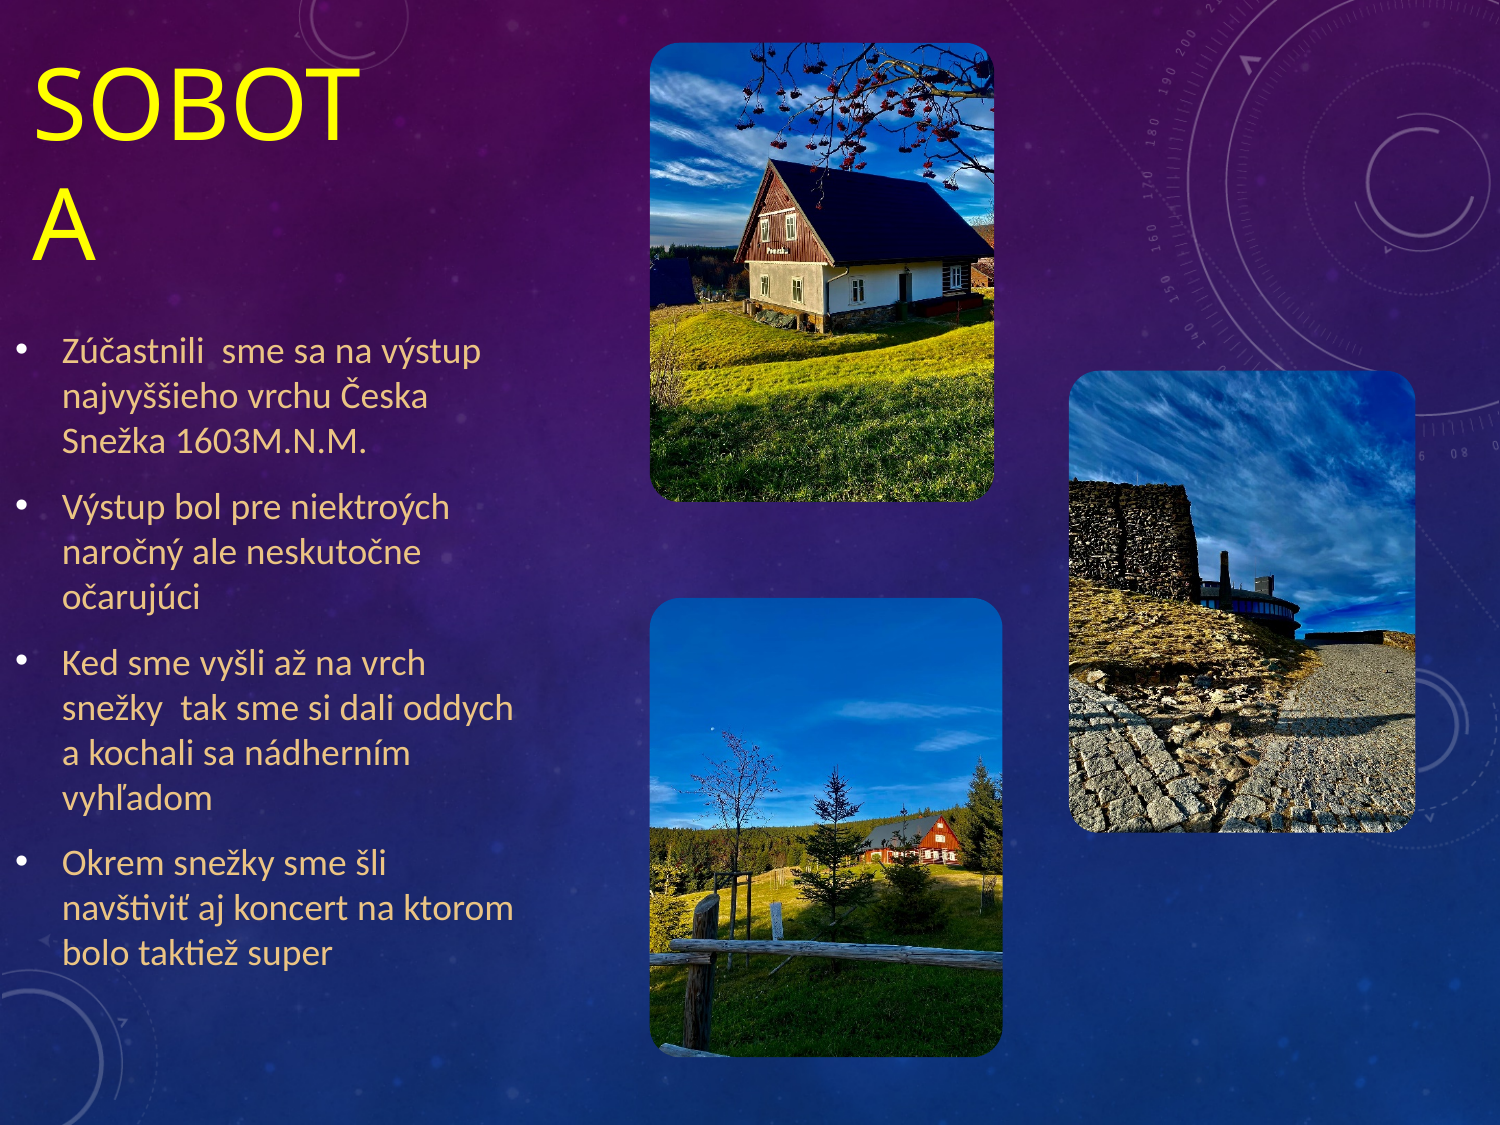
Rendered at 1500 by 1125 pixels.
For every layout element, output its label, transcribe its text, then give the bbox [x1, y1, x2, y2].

list Zúčastnili sme sa na výstup najvyššieho vrchu Česka Snežka 1603M.N.M. Výstup bol pre niektroých naročný ale neskutočne očarujúci Ked sme vyšli až na vrch snežky tak sme si dali oddych a kochali sa nádherním vyhľadom Okrem snežky sme šli navštiviť aj koncert na ktorom bolo taktiež super [0, 240, 538, 1125]
title sobota [17, 30, 432, 240]
picture [0, 0, 1500, 1125]
